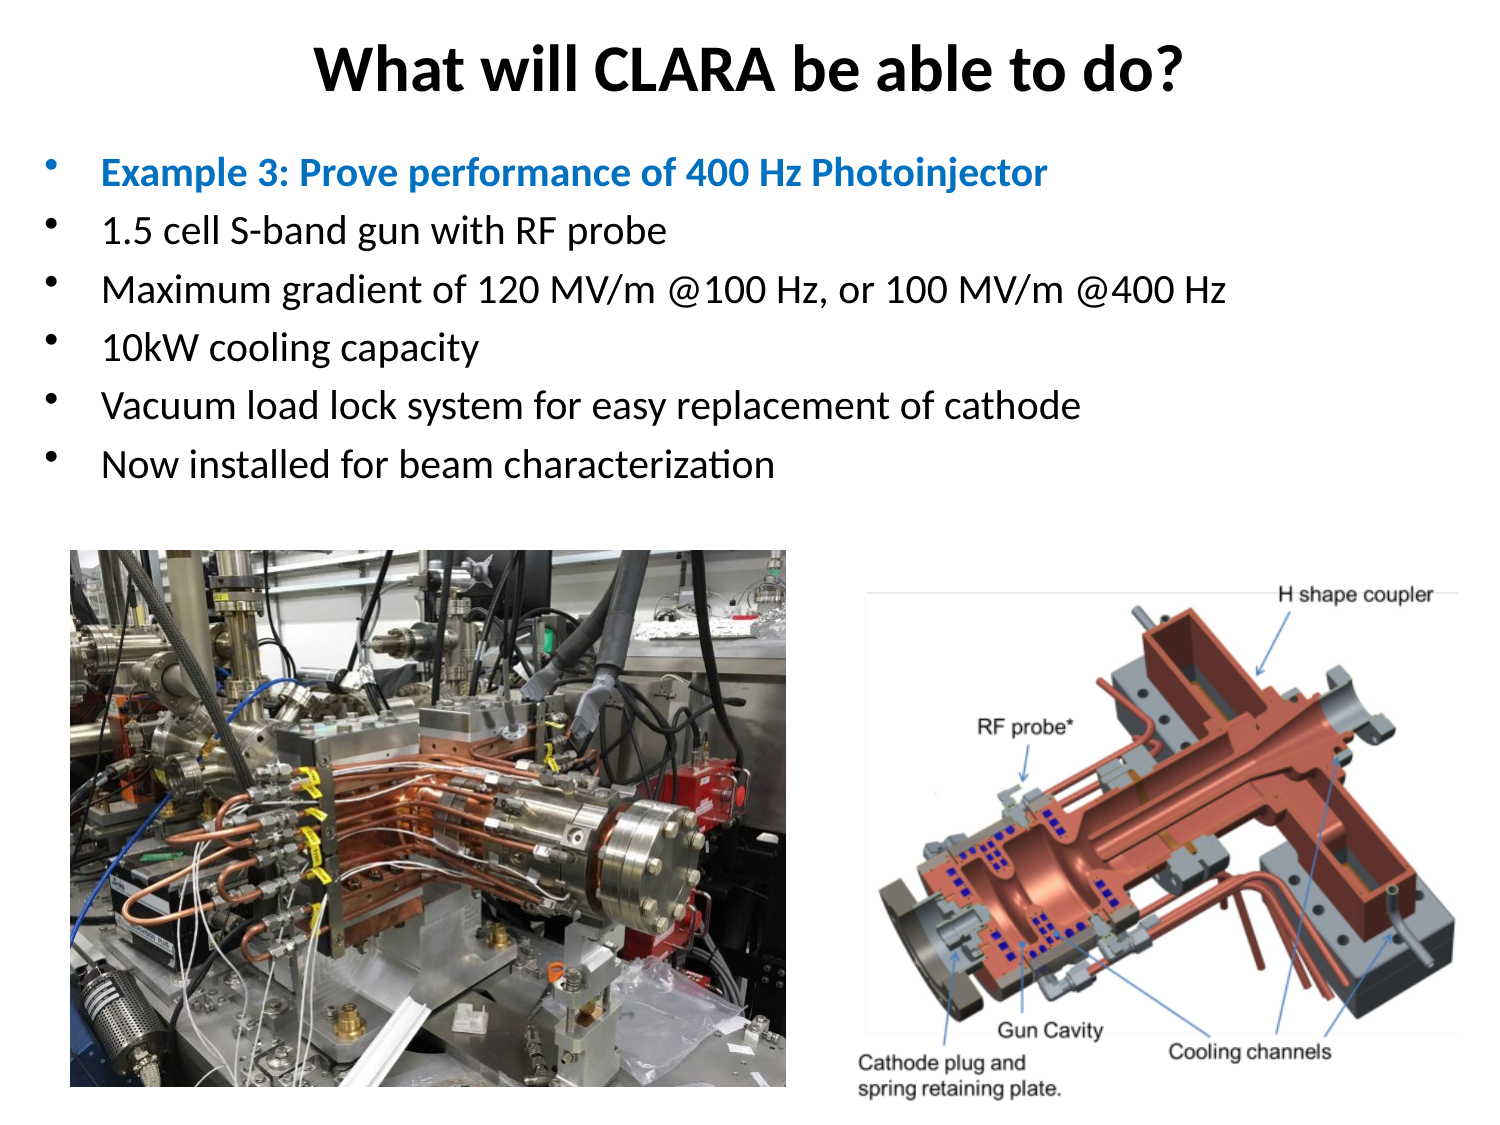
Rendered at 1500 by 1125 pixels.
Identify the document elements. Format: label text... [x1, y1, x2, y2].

title What will CLARA be able to do? [75, 7, 1425, 124]
picture [70, 550, 786, 1087]
picture [845, 574, 1459, 1115]
list Example 3: Prove performance of 400 Hz Photoinjector 1.5 cell S-band gun with RF probe Maximum gradient of 120 MV/m @100 Hz, or 100 MV/m @400 Hz 10kW cooling capacity Vacuum load lock system for easy replacement of cathode Now installed for beam characterization [29, 137, 1459, 1005]
